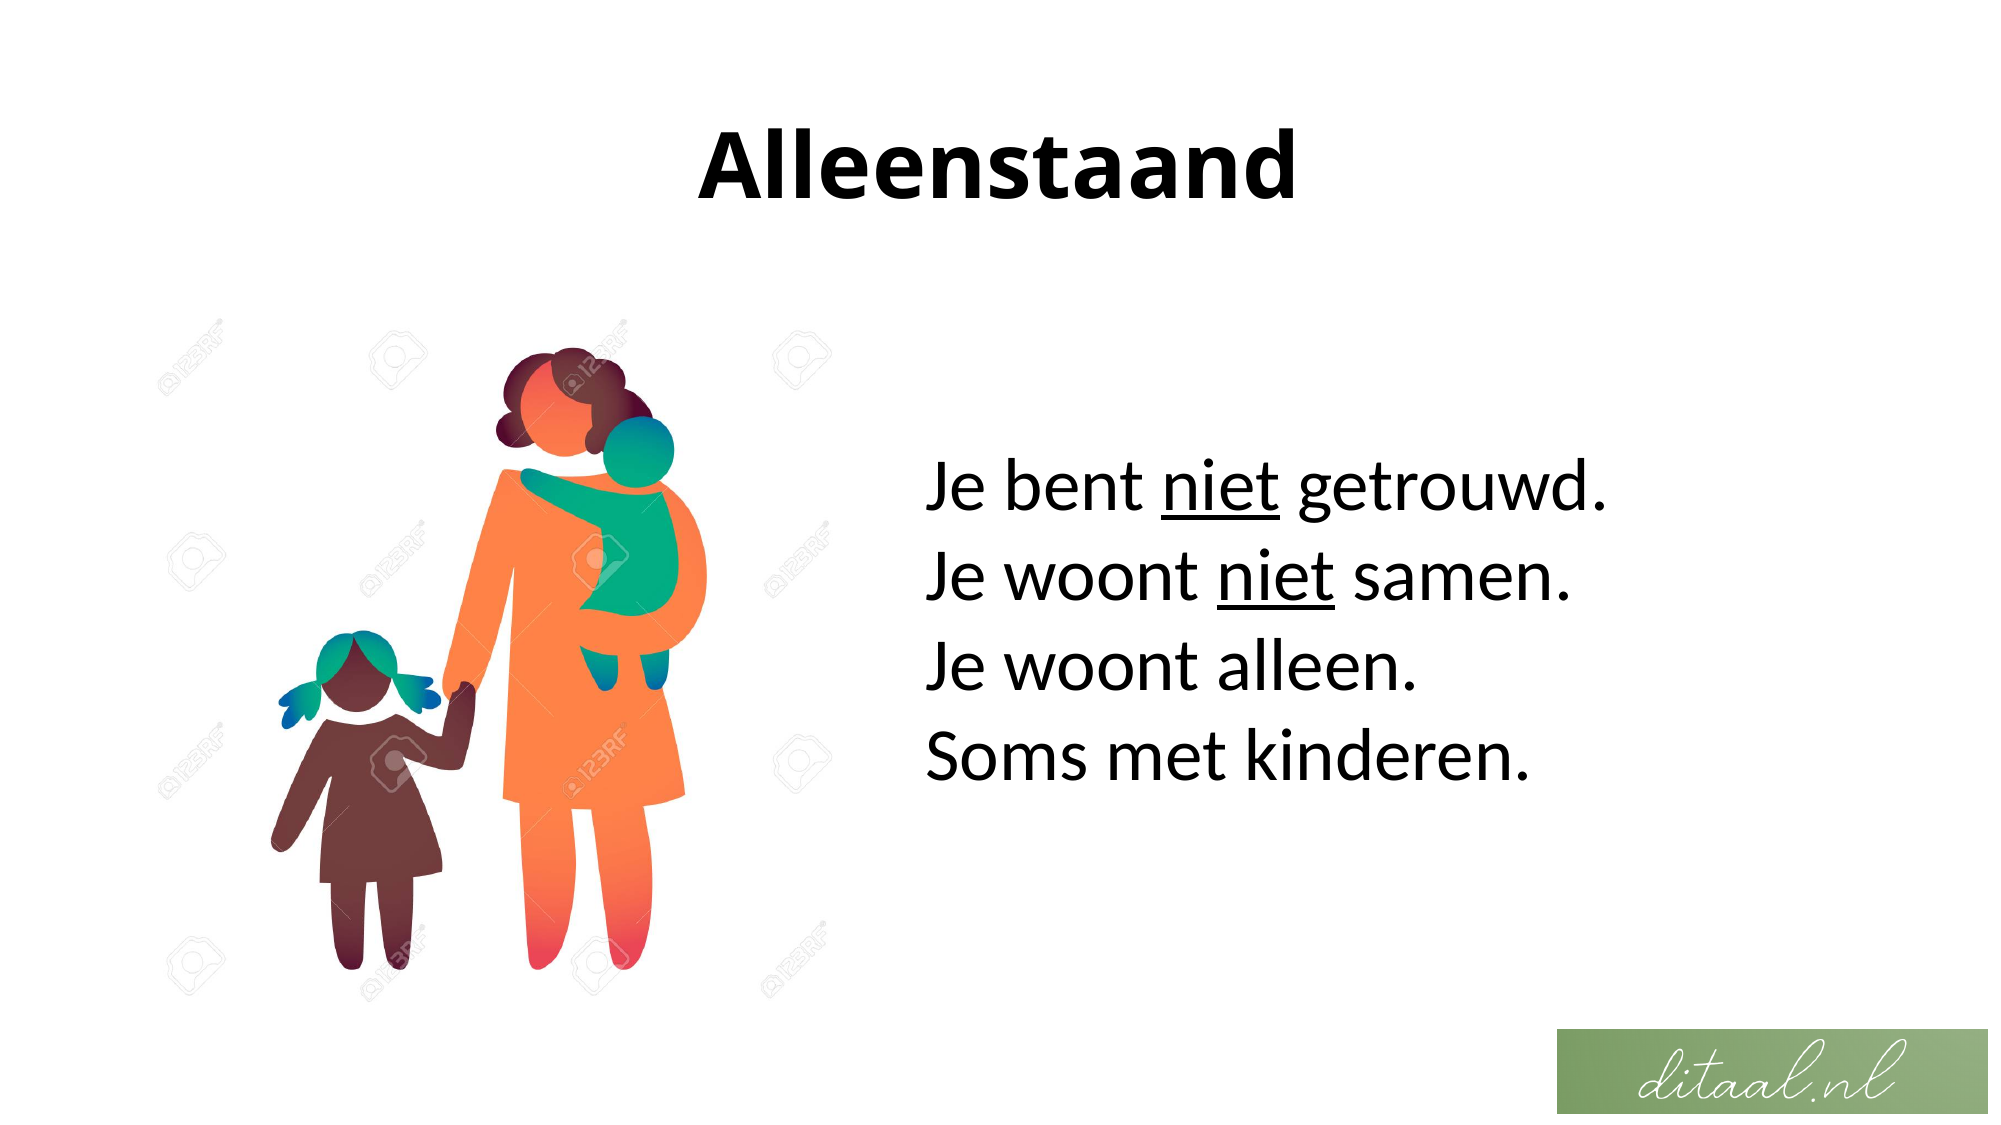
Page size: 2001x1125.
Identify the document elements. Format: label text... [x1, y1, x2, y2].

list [137, 301, 852, 1016]
text_box Je bent niet getrouwd. Je woont niet samen. Je woont alleen. Soms met kinderen. [910, 428, 1919, 803]
title Alleenstaand [137, 59, 1863, 278]
picture [1556, 1029, 1988, 1114]
